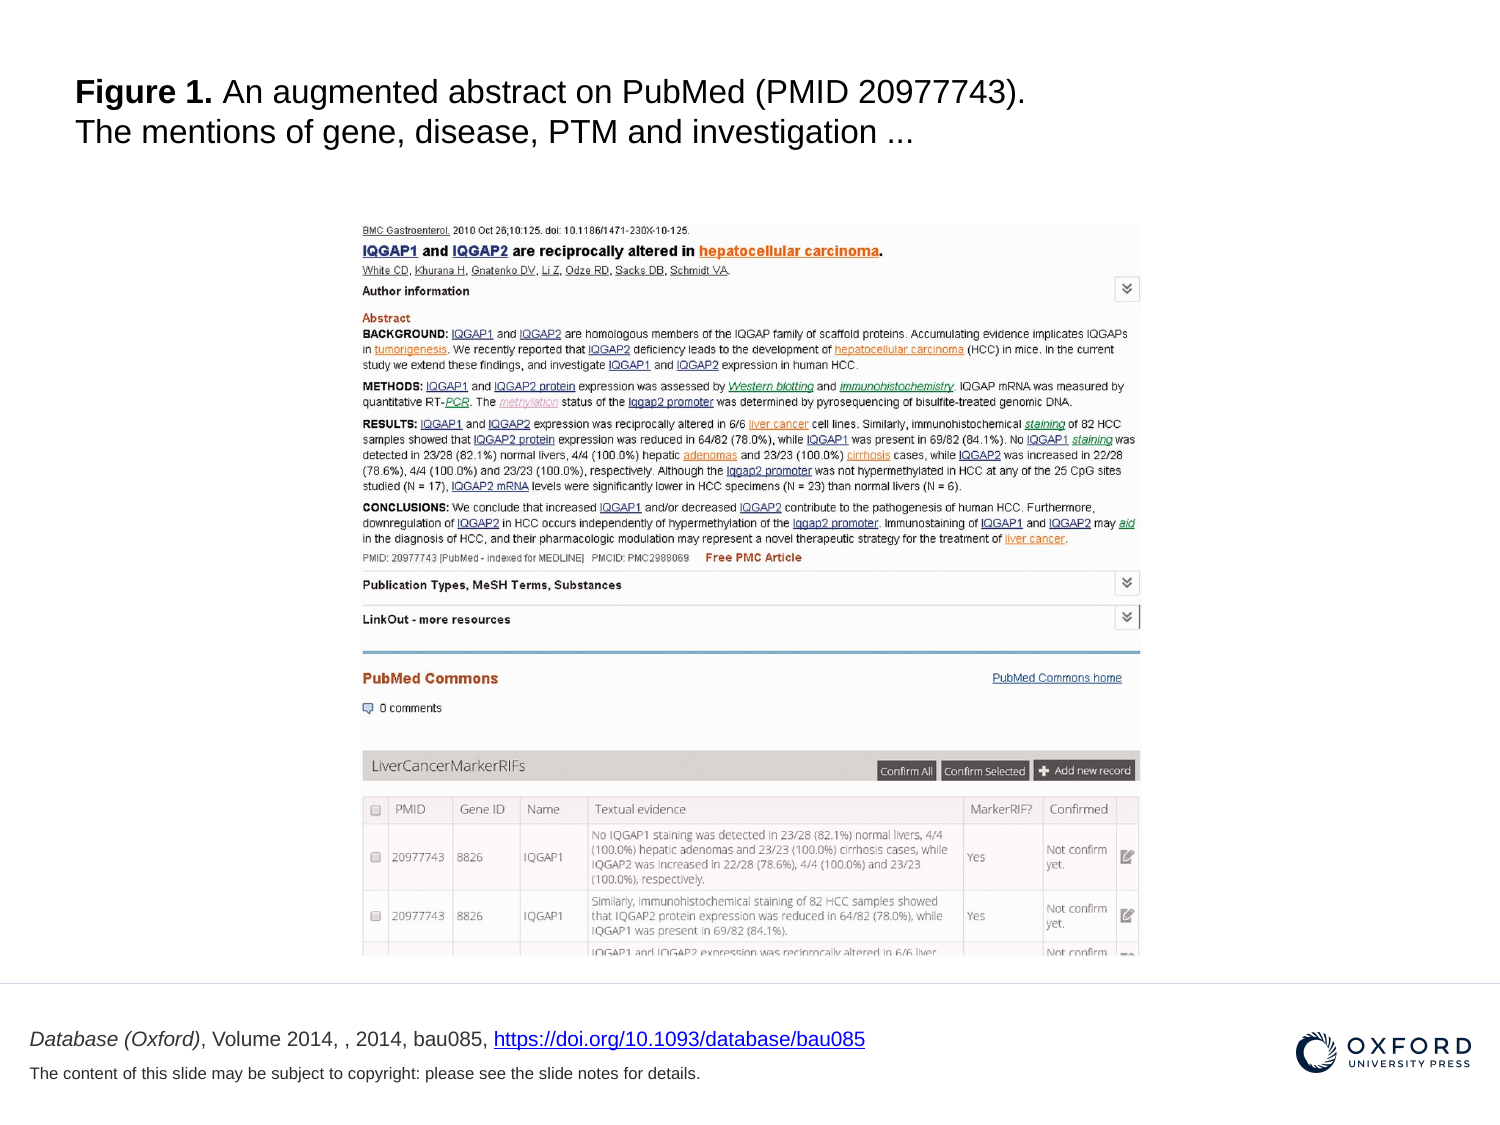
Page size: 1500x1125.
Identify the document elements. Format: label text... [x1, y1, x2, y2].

title Figure 1. An augmented abstract on PubMed (PMID 20977743). The mentions of gene, disease, PTM and investigation ... [75, 69, 1078, 171]
footer Database (Oxford), Volume 2014, , 2014, bau085, https://doi.org/10.1093/database/bau085 The content of this slide may be subject to copyright: please see the slide notes for details. [0, 983, 1260, 1125]
picture [1296, 1032, 1471, 1073]
picture [360, 224, 1142, 957]
